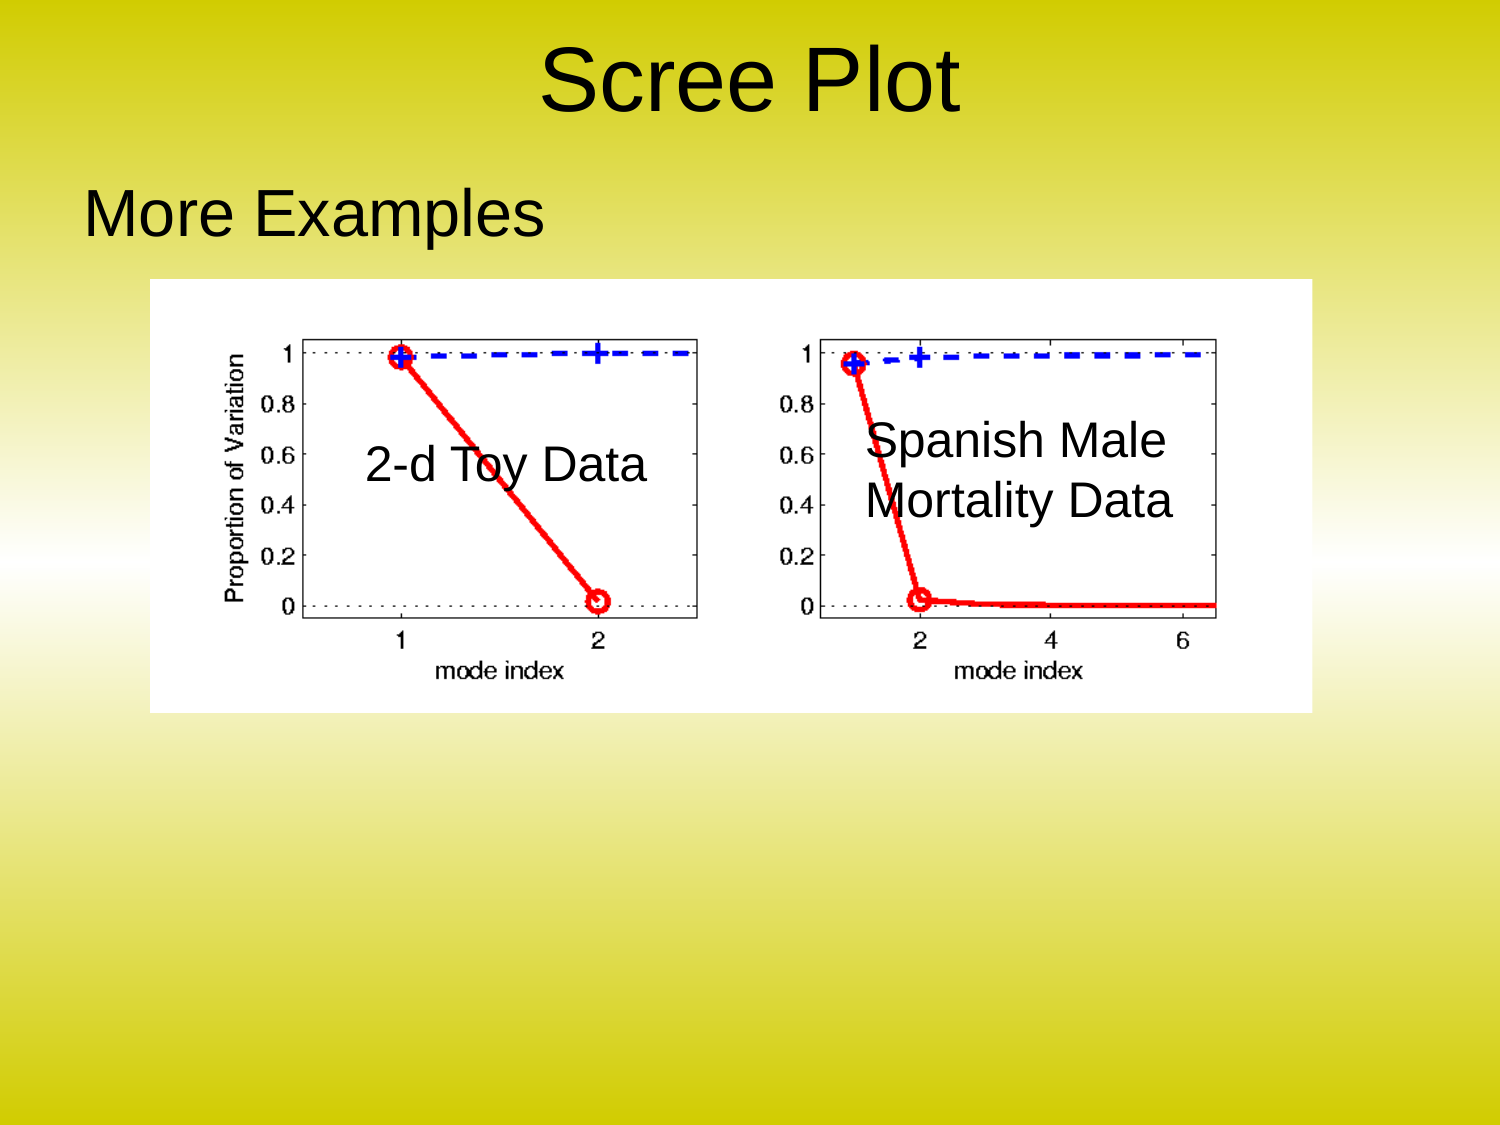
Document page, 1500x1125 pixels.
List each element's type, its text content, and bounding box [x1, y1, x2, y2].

text_box More Examples [68, 162, 1432, 258]
title Scree Plot [75, 0, 1425, 150]
picture [149, 279, 1313, 713]
